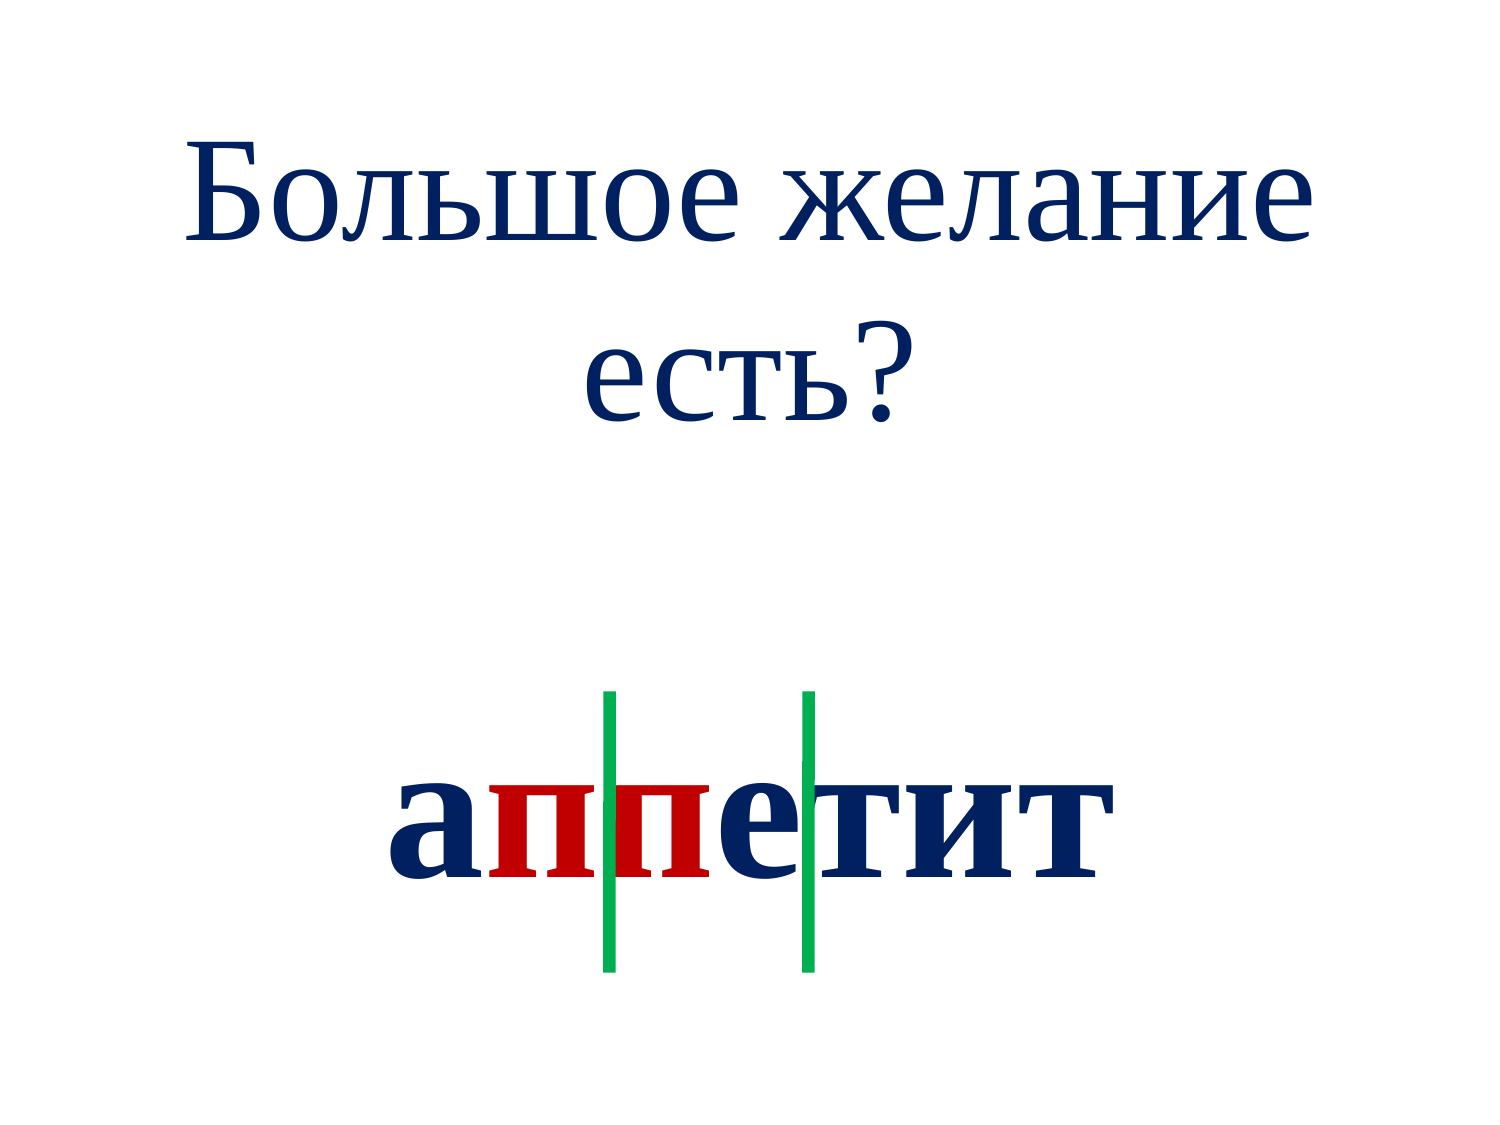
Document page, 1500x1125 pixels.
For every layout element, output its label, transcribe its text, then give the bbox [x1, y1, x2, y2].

title Большое желание есть? [0, 46, 1500, 494]
text_box аппетит [0, 574, 1500, 1022]
